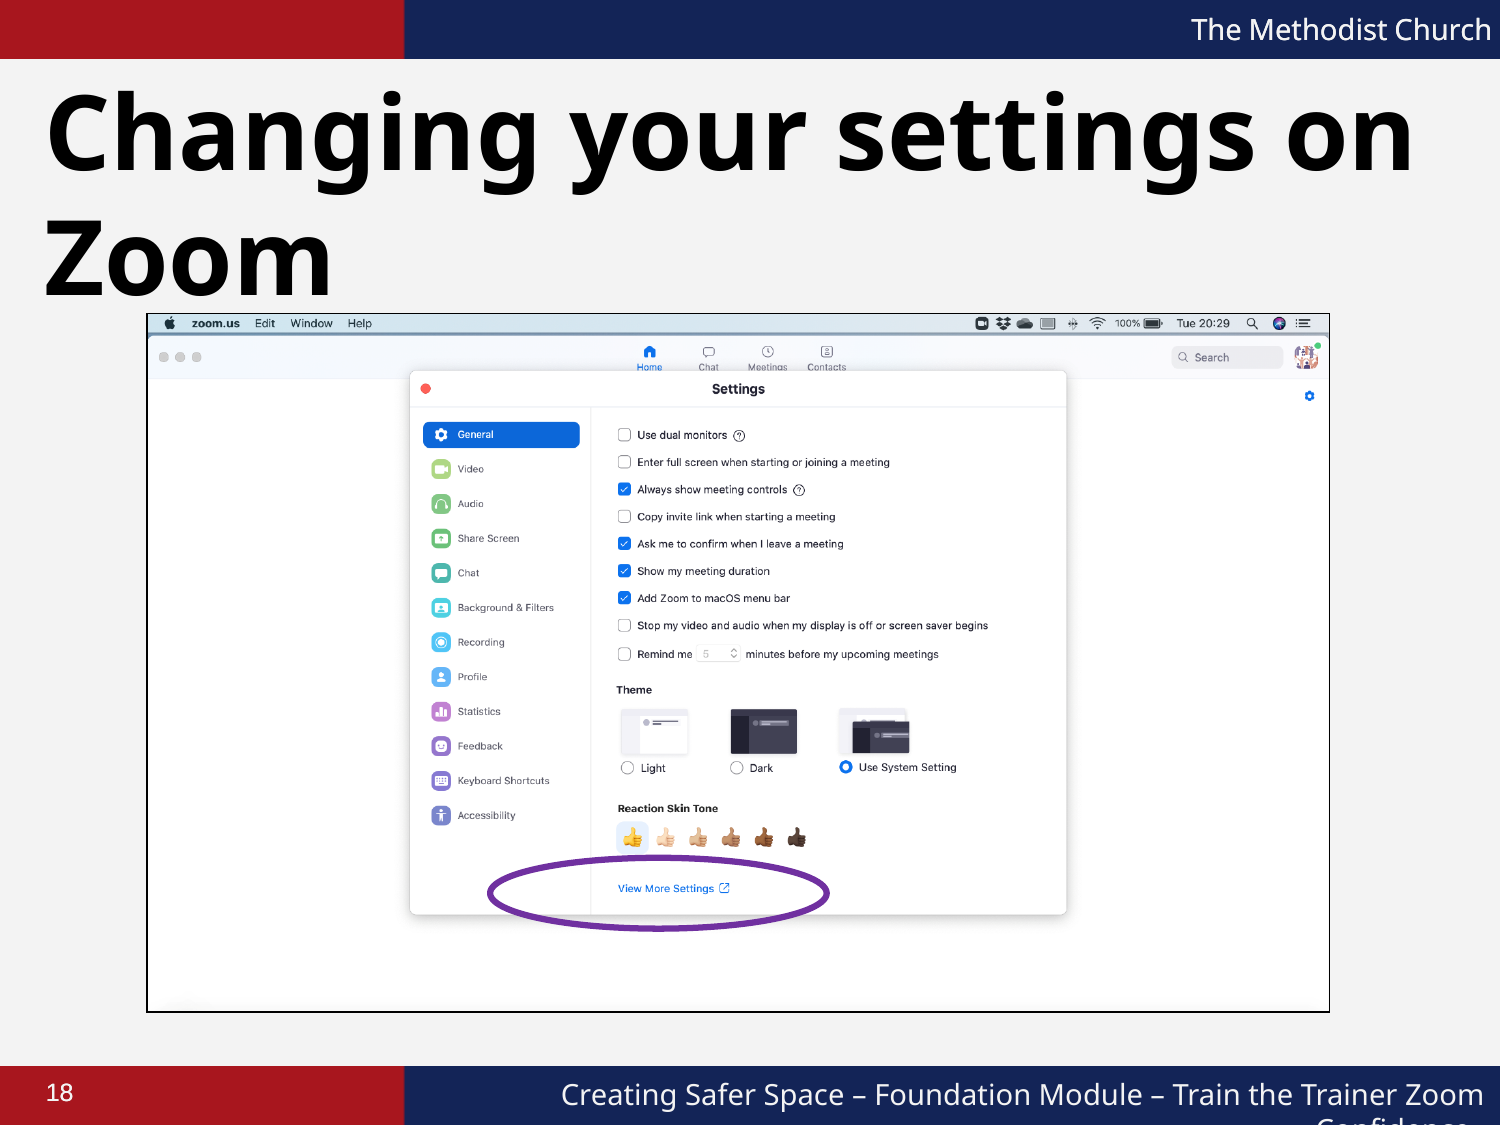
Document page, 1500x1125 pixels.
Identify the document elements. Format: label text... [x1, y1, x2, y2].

text_box Changing your settings on Zoom [29, 59, 1447, 231]
picture [147, 314, 1329, 1012]
text_box [29, 231, 1471, 994]
